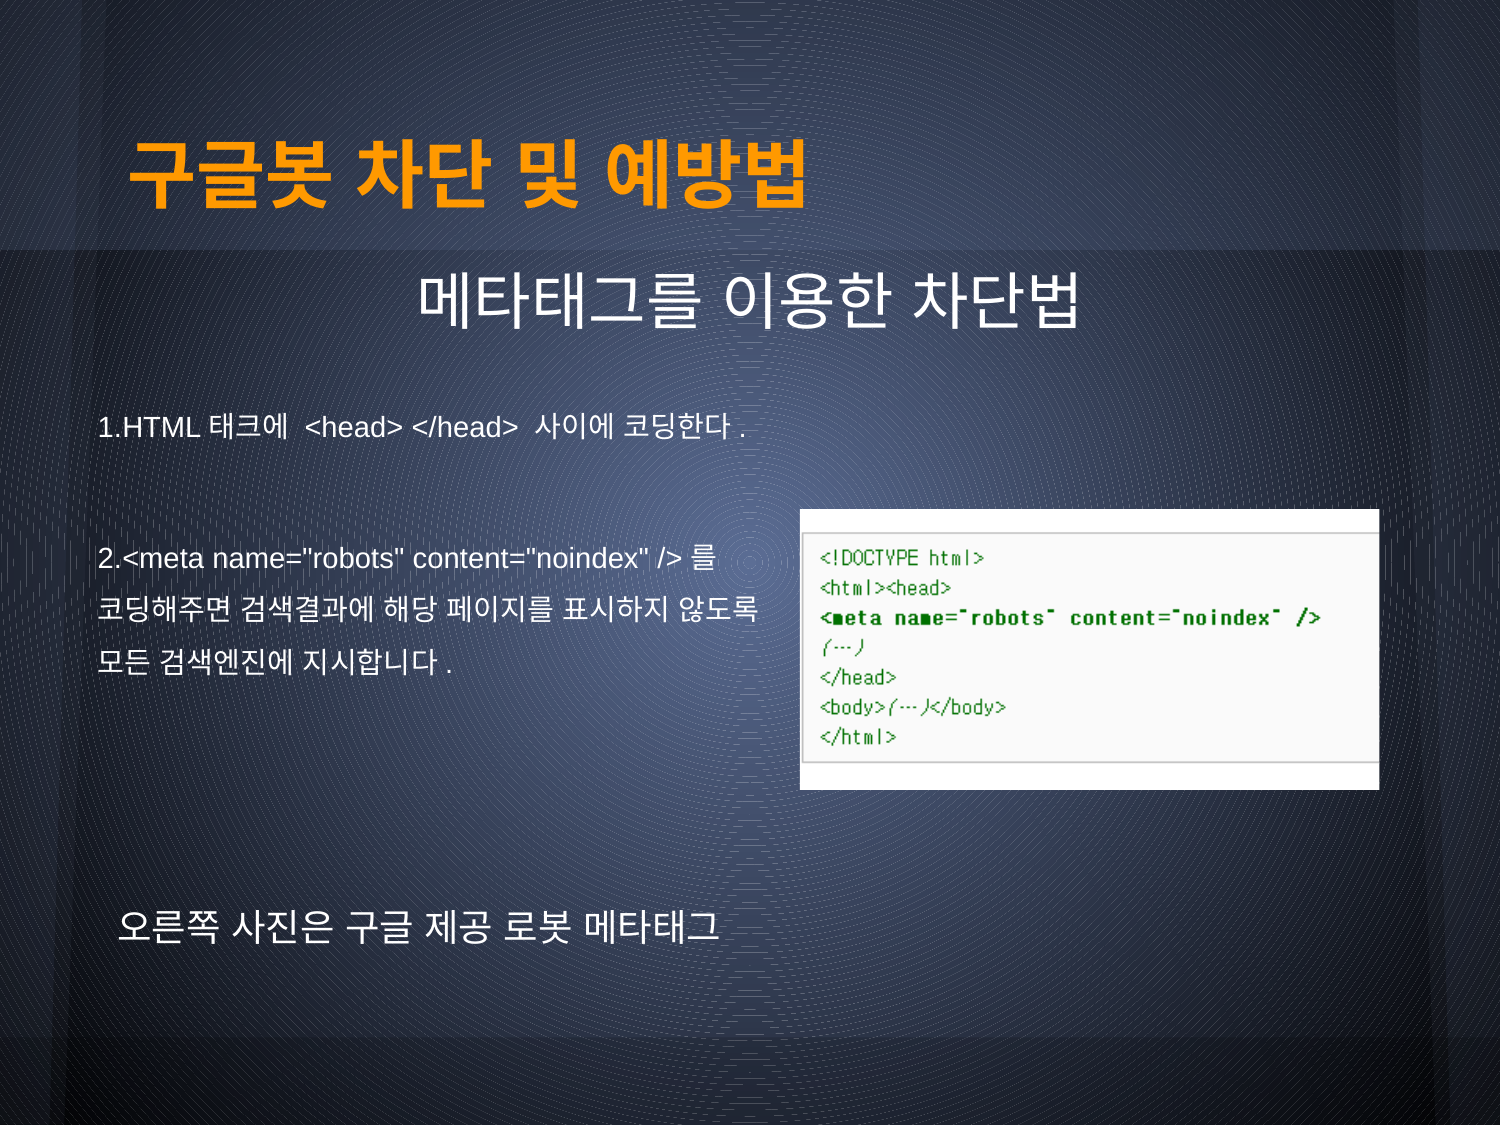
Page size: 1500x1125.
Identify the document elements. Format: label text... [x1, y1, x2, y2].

text_box [799, 509, 1380, 790]
list 메타태그를 이용한 차단법 [75, 247, 1425, 362]
title 구글봇 차단 및 예방법 [75, 45, 1425, 233]
text_box 1.HTML태크에 <head> </head> 사이에 코딩한다. 2.<meta name="robots" content="noindex" />를 코딩해주면 검색결과에 해당 페이지를 표시하지 않도록 모든 검색엔진에 지시합니다. 오른쪽 사진은 구글 제공 로봇 메타태그 [82, 387, 800, 1060]
